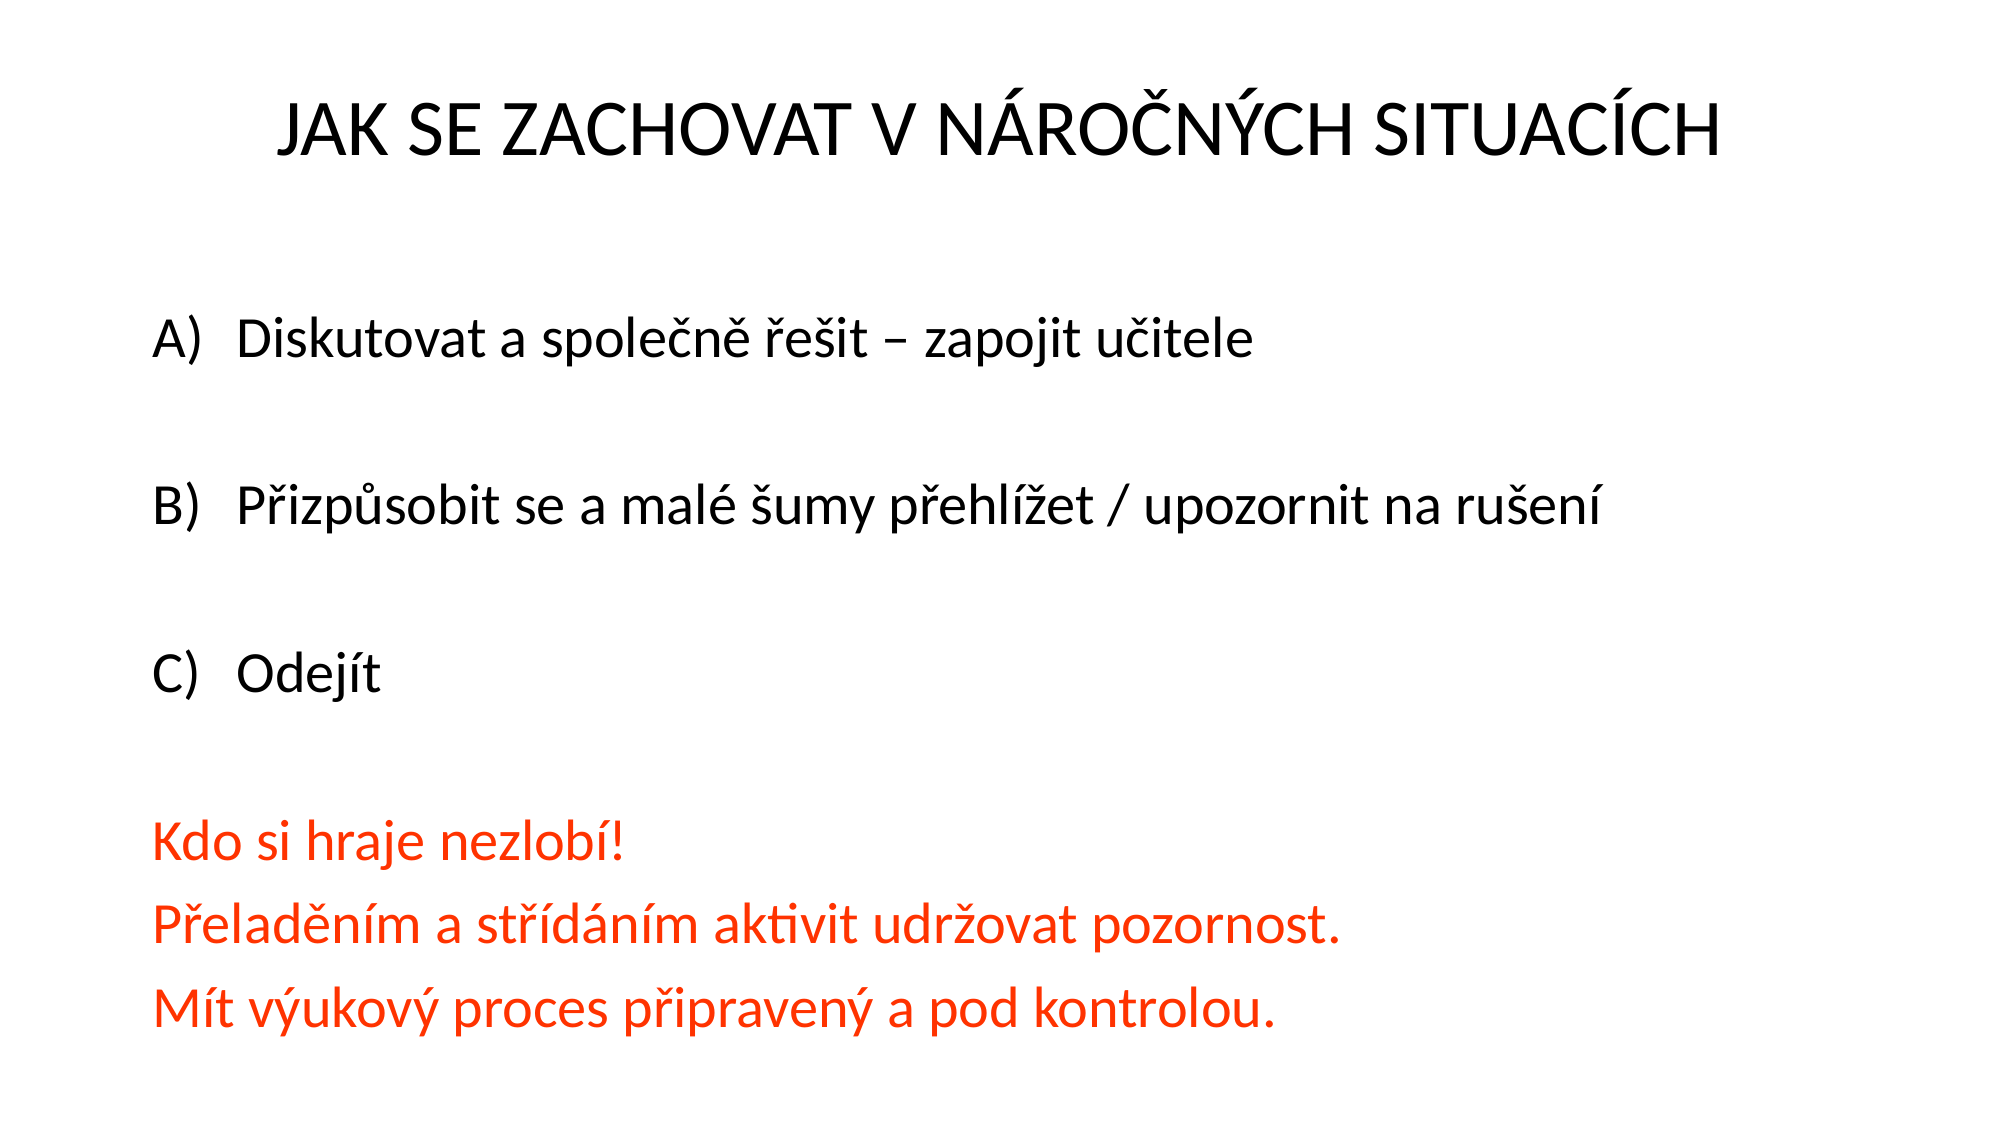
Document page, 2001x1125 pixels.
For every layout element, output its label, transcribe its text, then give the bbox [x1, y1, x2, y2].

title JAK SE ZACHOVAT V NÁROČNÝCH SITUACÍCH [137, 59, 1863, 278]
list Diskutovat a společně řešit – zapojit učitele Přizpůsobit se a malé šumy přehlížet / upozornit na rušení Odejít Kdo si hraje nezlobí! Přeladěním a střídáním aktivit udržovat pozornost. Mít výukový proces připravený a pod kontrolou. [137, 299, 1863, 1084]
